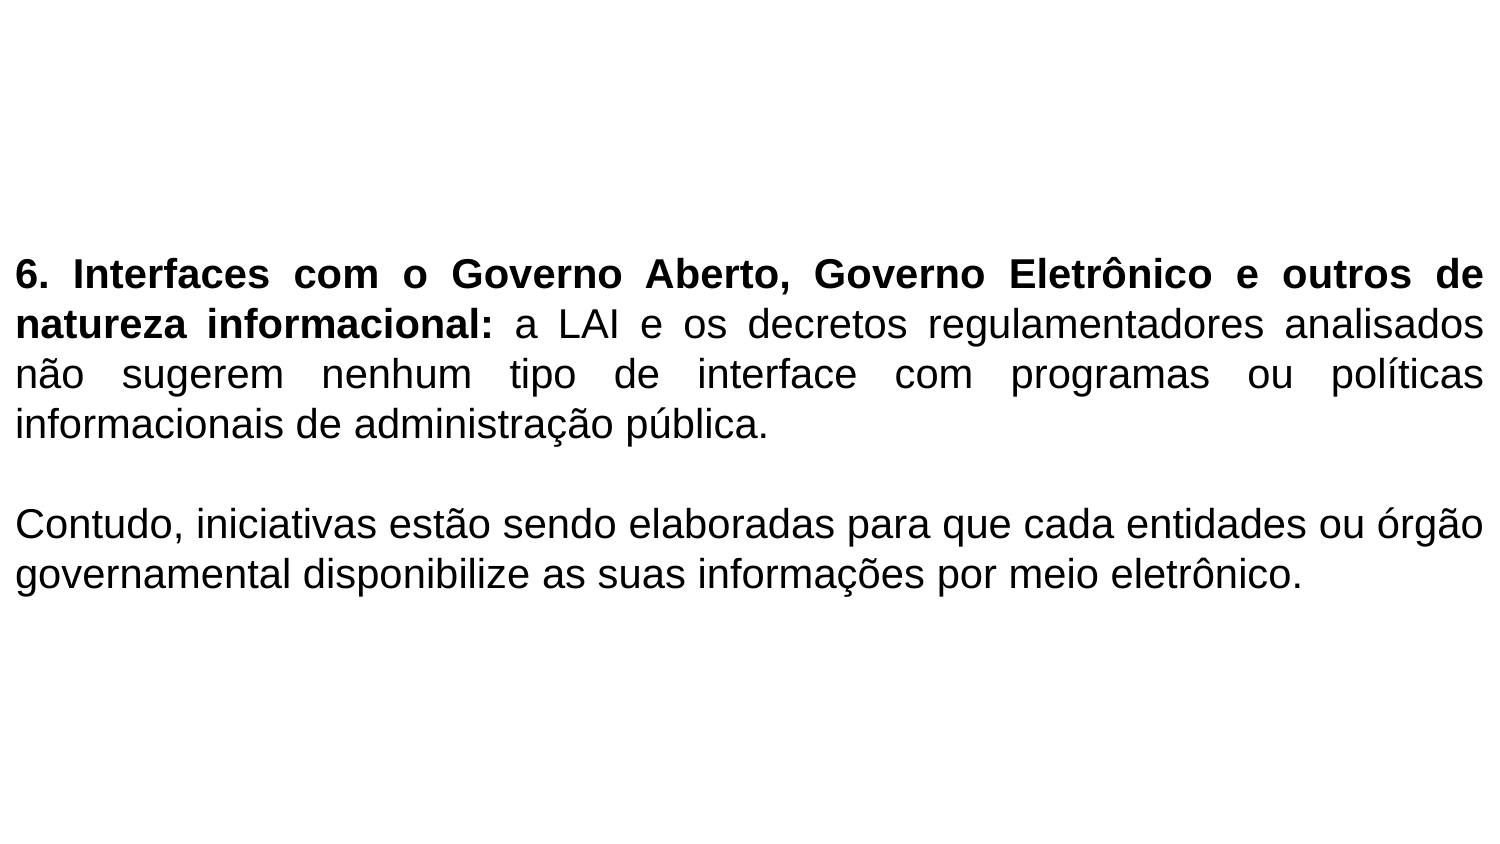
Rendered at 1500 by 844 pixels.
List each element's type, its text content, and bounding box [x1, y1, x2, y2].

title 6. Interfaces com o Governo Aberto, Governo Eletrônico e outros de natureza informacional: a LAI e os decretos regulamentadores analisados não sugerem nenhum tipo de interface com programas ou políticas informacionais de administração pública. Contudo, iniciativas estão sendo elaboradas para que cada entidades ou órgão governamental disponibilize as suas informações por meio eletrônico. [0, 0, 1500, 844]
